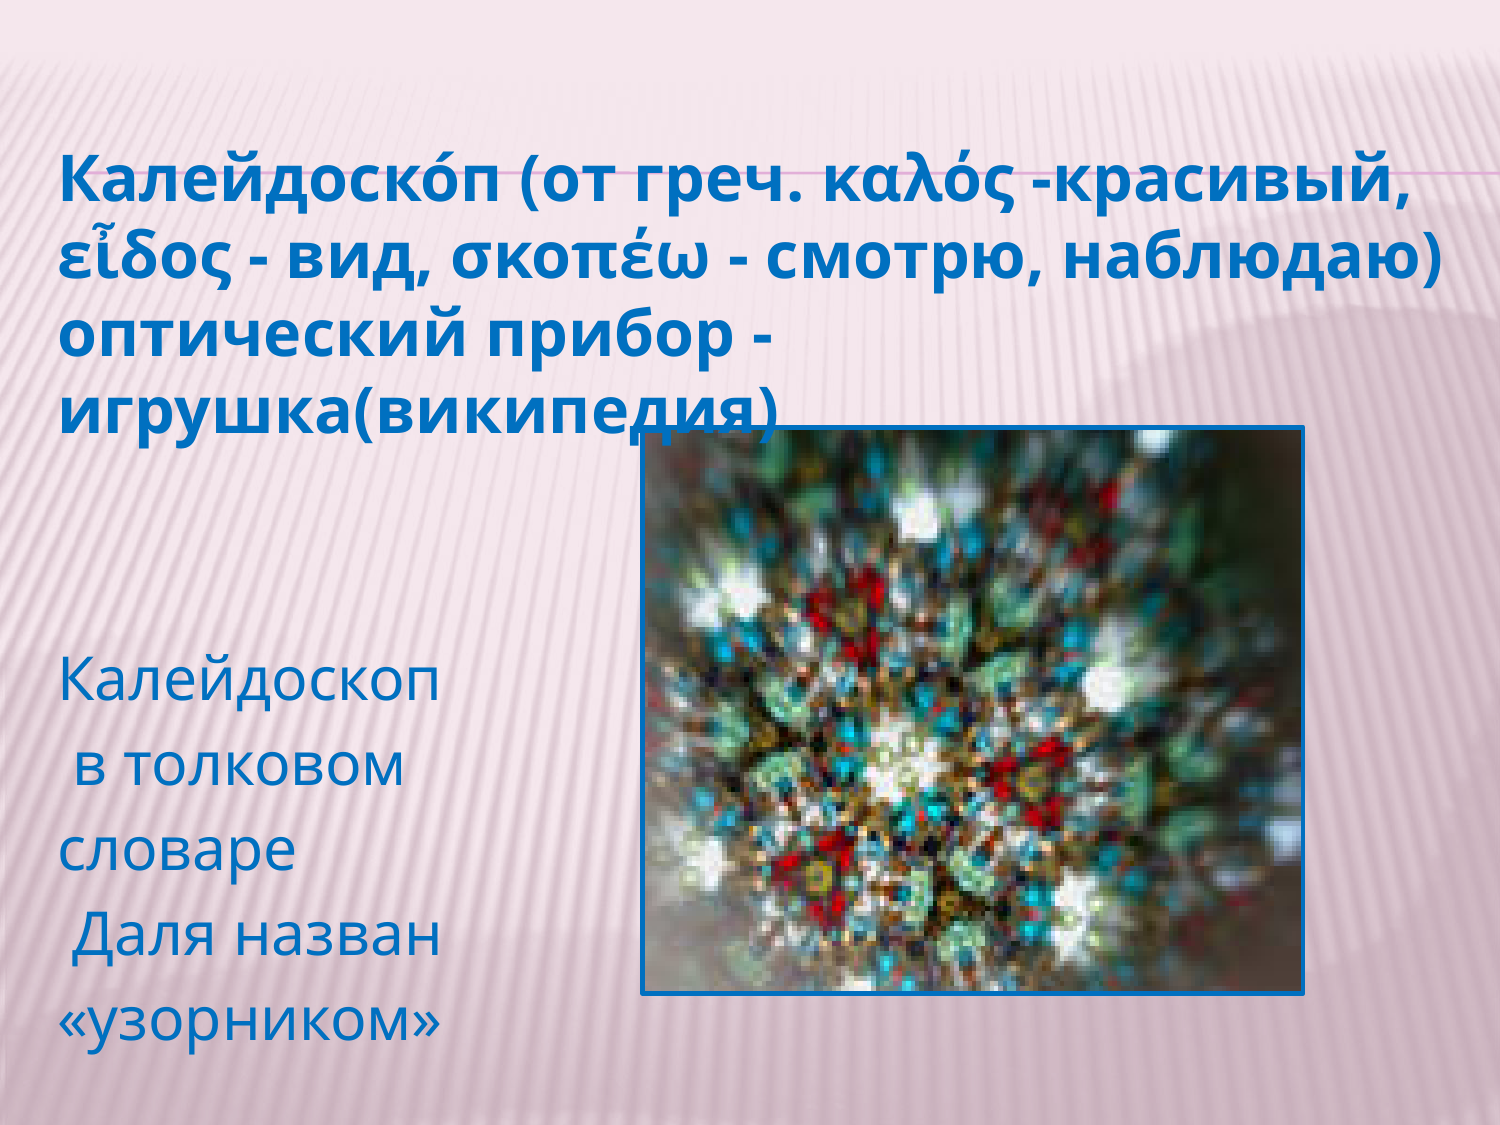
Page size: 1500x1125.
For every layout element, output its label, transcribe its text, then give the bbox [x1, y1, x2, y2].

picture [644, 429, 1302, 992]
list Калейдоско́п (от греч. καλός -красивый, εἶδος - вид, σκοπέω - смотрю, наблюдаю) оптический прибор -игрушка(википедия) Калейдоскоп в толковом словаре Даля назван «узорником» [0, 128, 1500, 1067]
